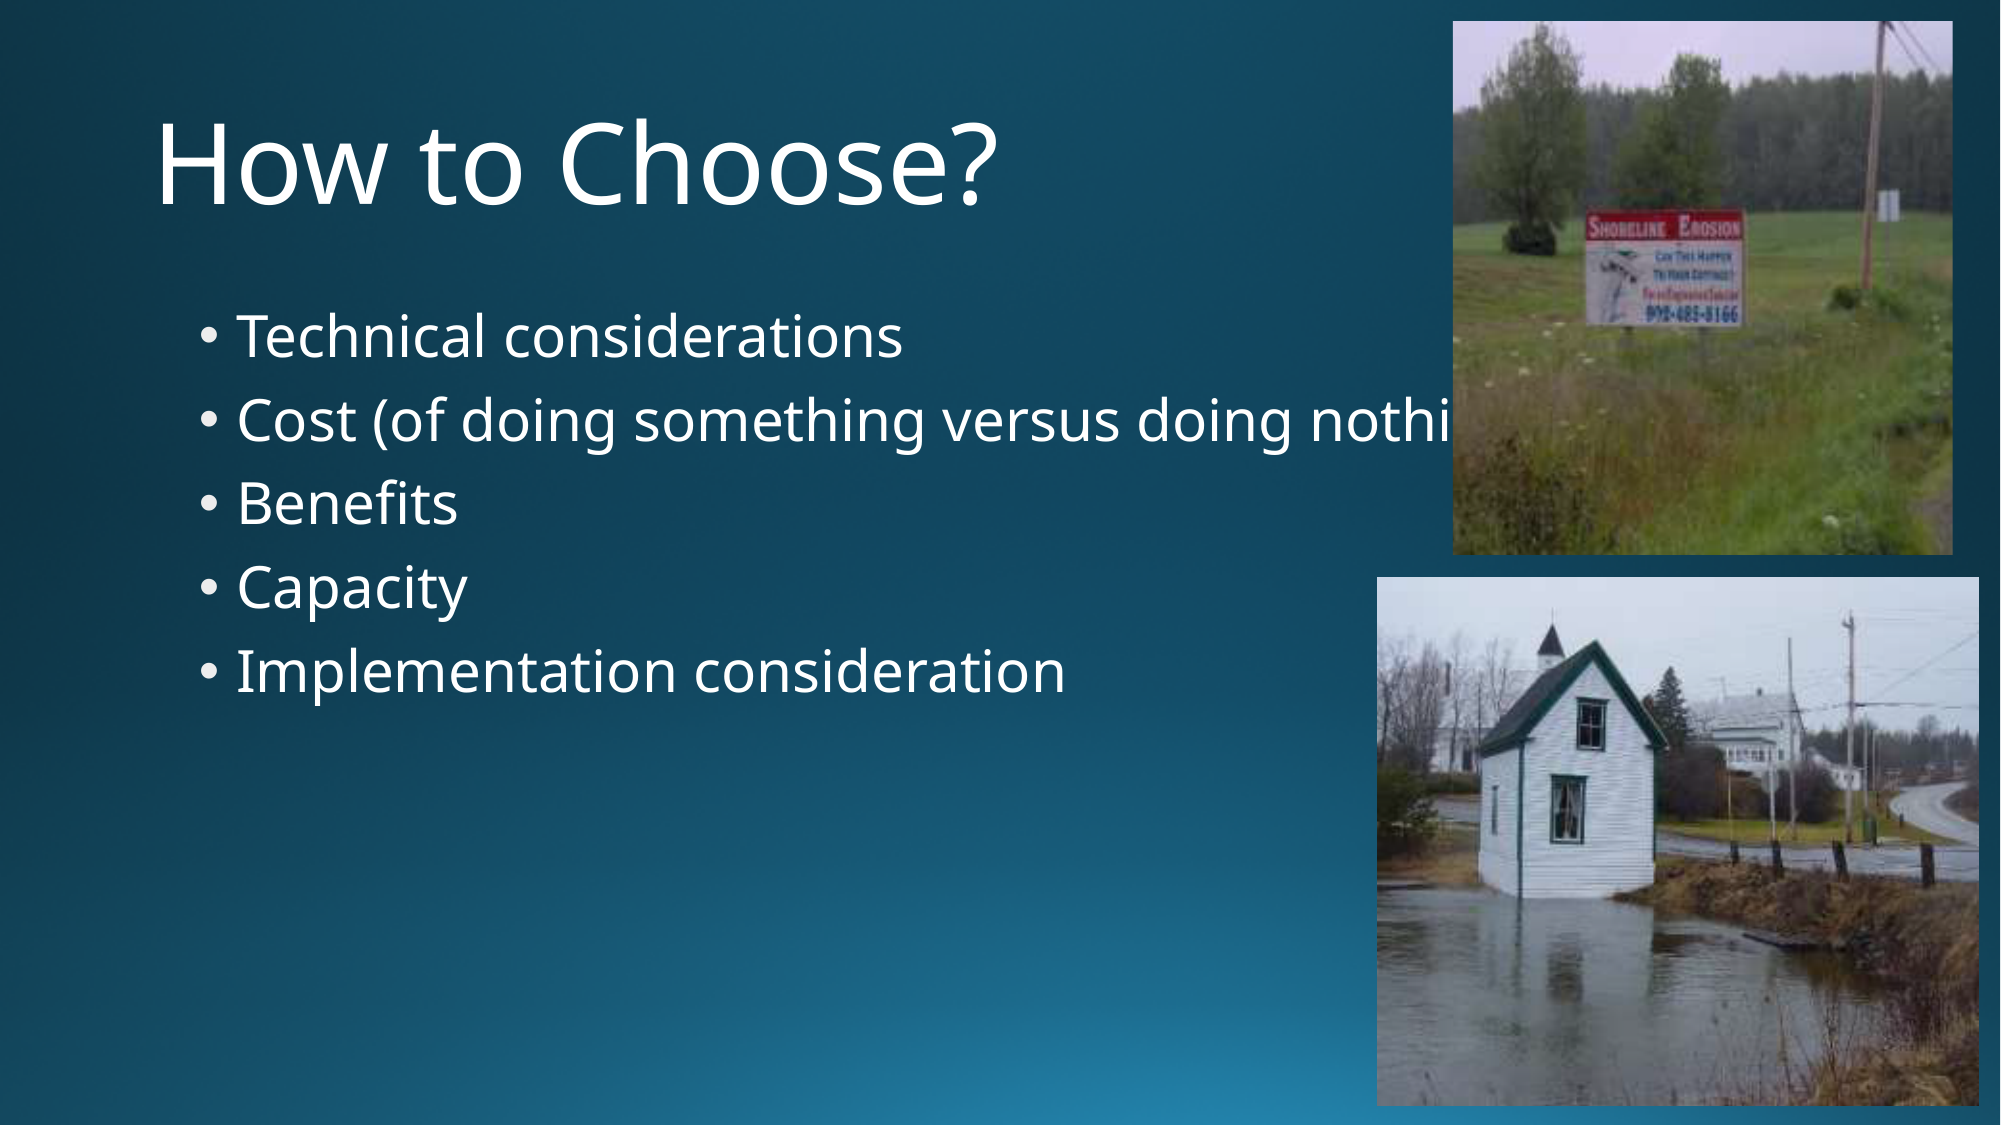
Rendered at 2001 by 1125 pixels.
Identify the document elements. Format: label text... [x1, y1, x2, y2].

title How to Choose? [137, 59, 1452, 278]
list Technical considerations Cost (of doing something versus doing nothing) Benefits Capacity Implementation consideration [183, 299, 1863, 1014]
picture [0, 0, 2001, 1125]
